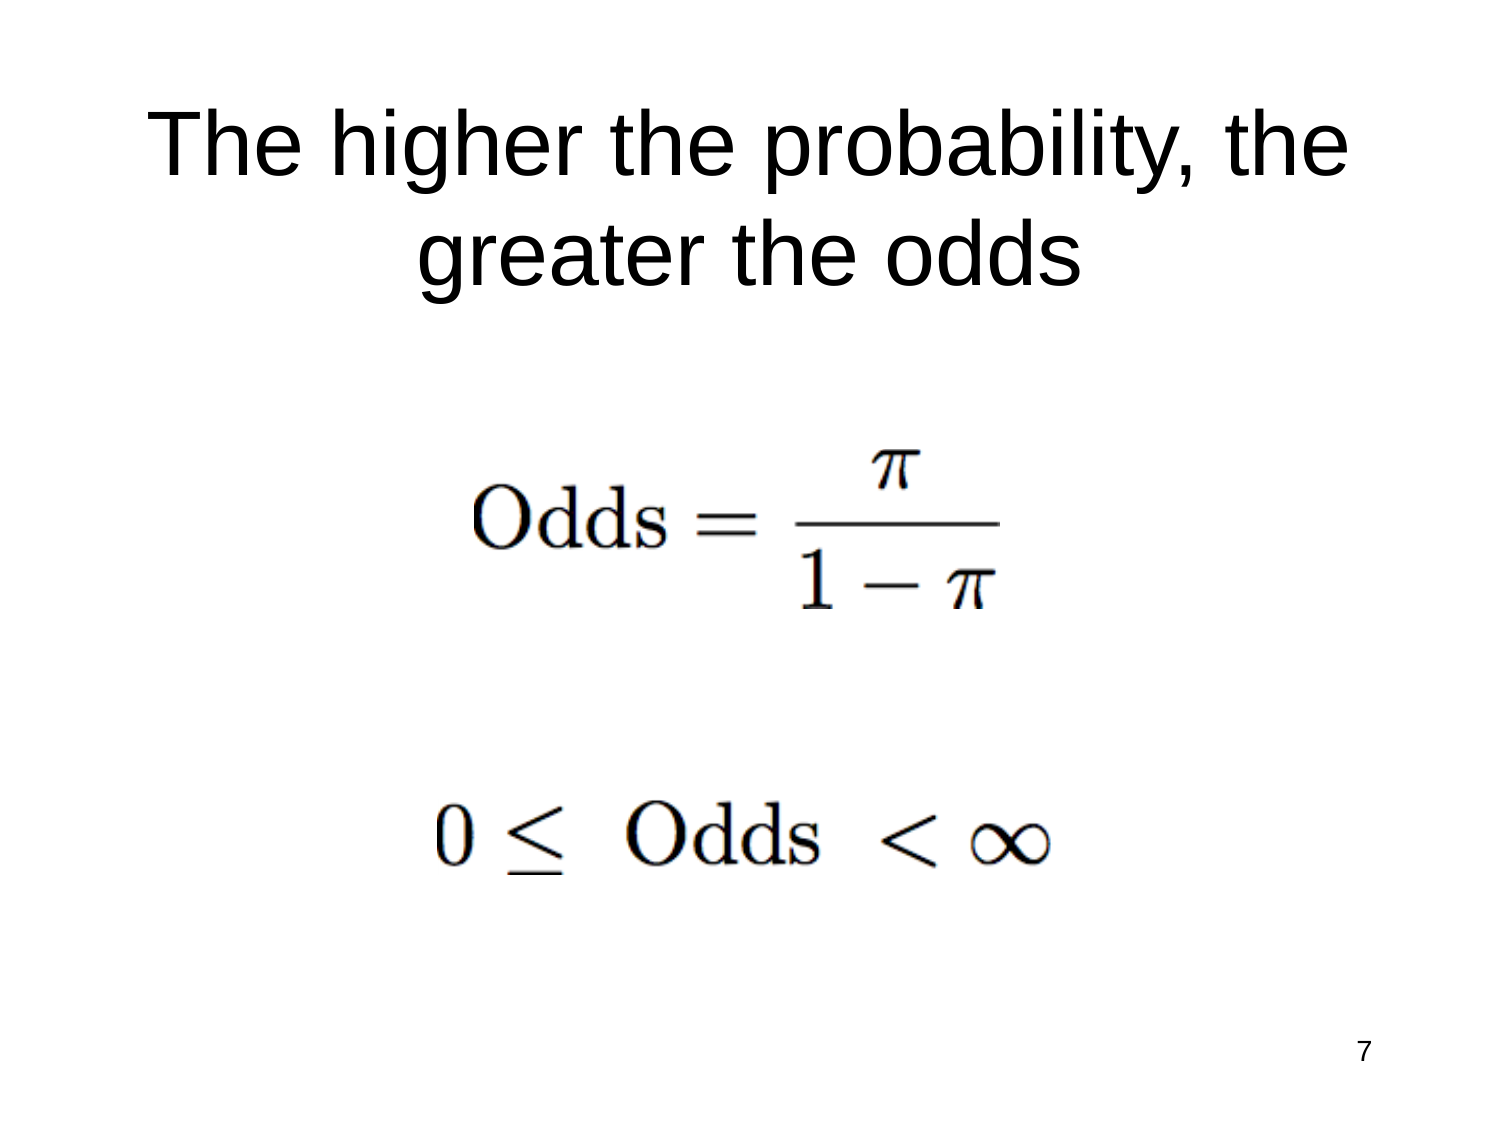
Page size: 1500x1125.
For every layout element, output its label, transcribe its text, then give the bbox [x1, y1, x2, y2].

title The higher the probability, the greater the odds [112, 99, 1388, 288]
picture [437, 799, 1053, 876]
slide_number 7 [1074, 1025, 1388, 1100]
picture [474, 449, 1001, 609]
